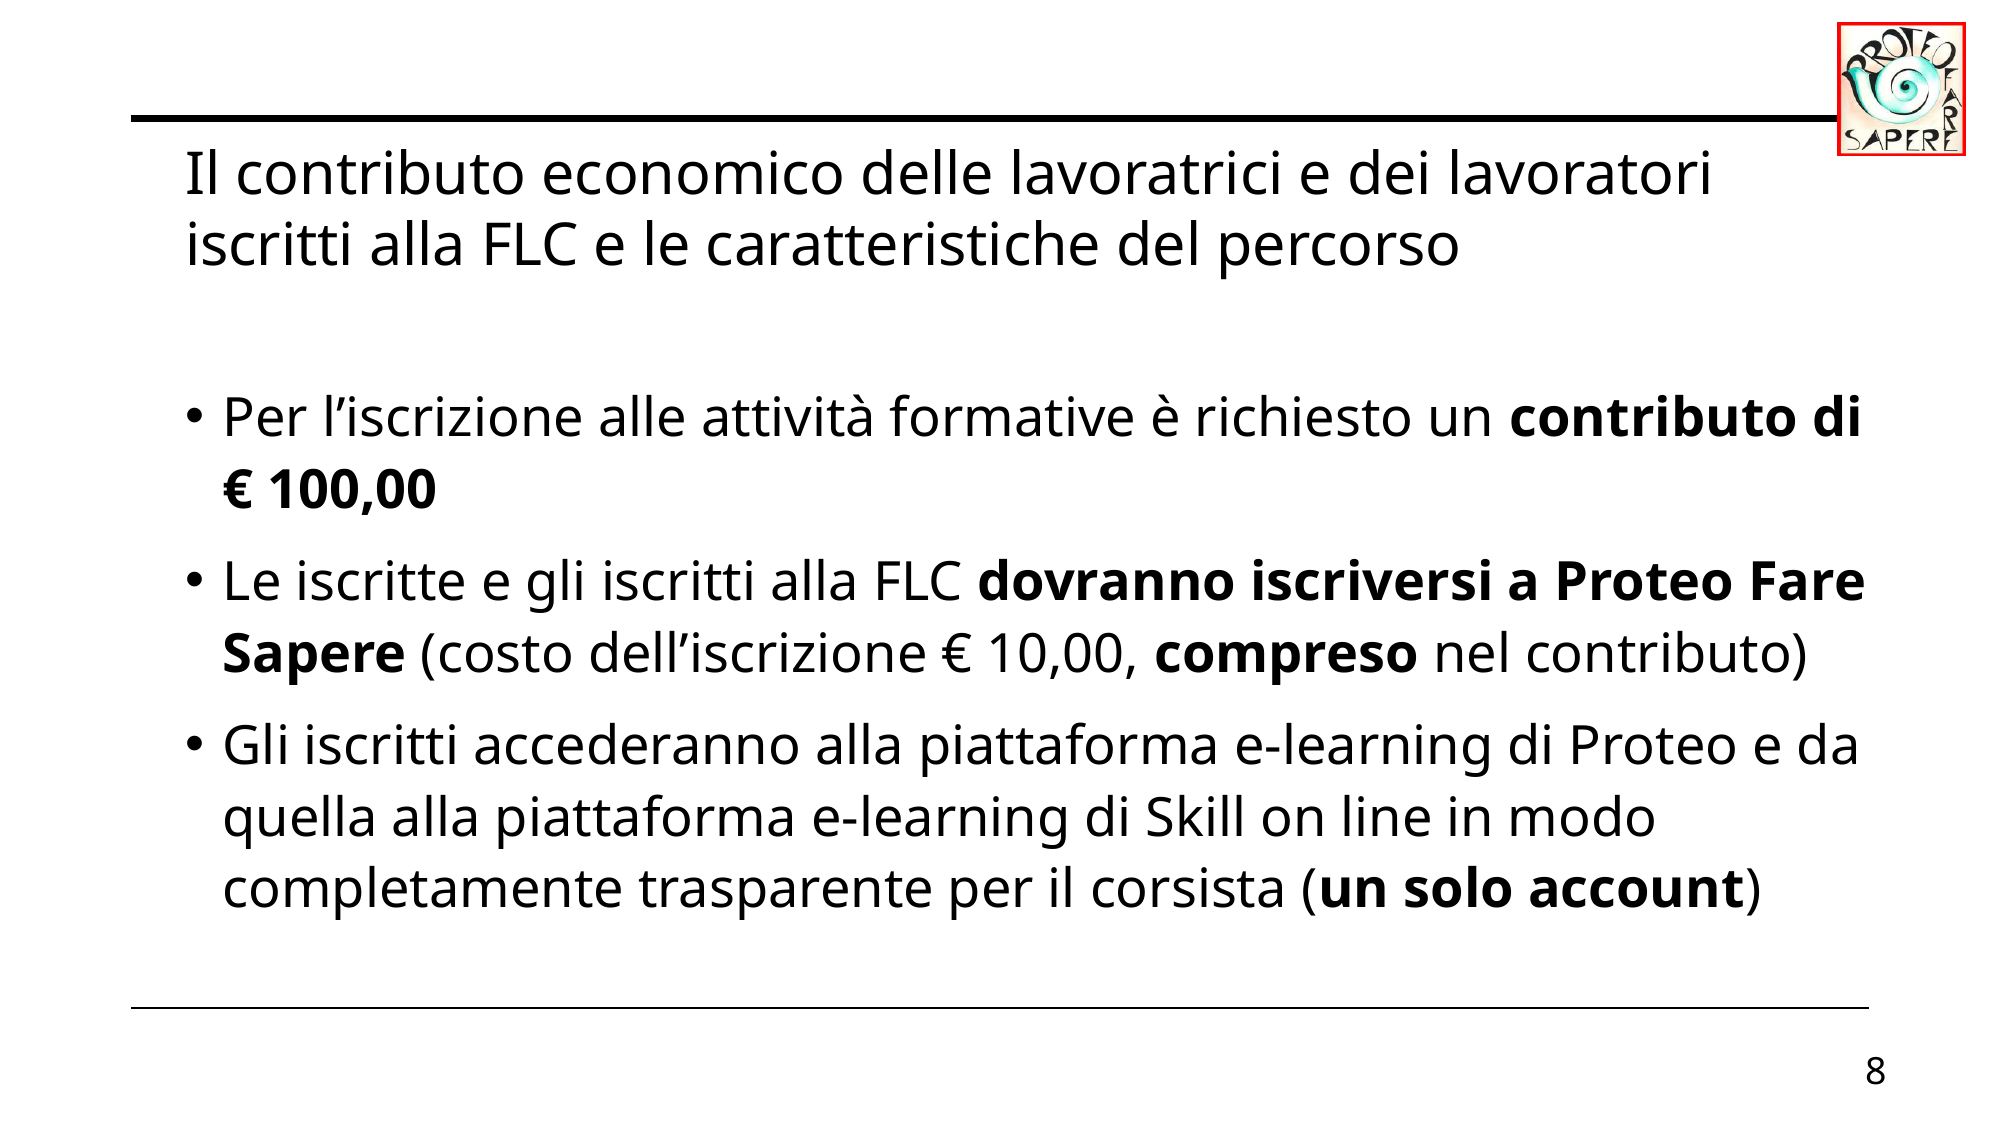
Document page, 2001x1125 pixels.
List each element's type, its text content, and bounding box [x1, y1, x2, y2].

slide_number 8 [1791, 1042, 1902, 1103]
picture [1837, 22, 1966, 156]
list Per l’iscrizione alle attività formative è richiesto un contributo di € 100,00 Le iscritte e gli iscritti alla FLC dovranno iscriversi a Proteo Fare Sapere (costo dell’iscrizione € 10,00, compreso nel contributo) Gli iscritti accederanno alla piattaforma e-learning di Proteo e da quella alla piattaforma e-learning di Skill on line in modo completamente trasparente per il corsista (un solo account) [169, 368, 1891, 965]
title Il contributo economico delle lavoratrici e dei lavoratori iscritti alla FLC e le caratteristiche del percorso [169, 127, 1877, 332]
